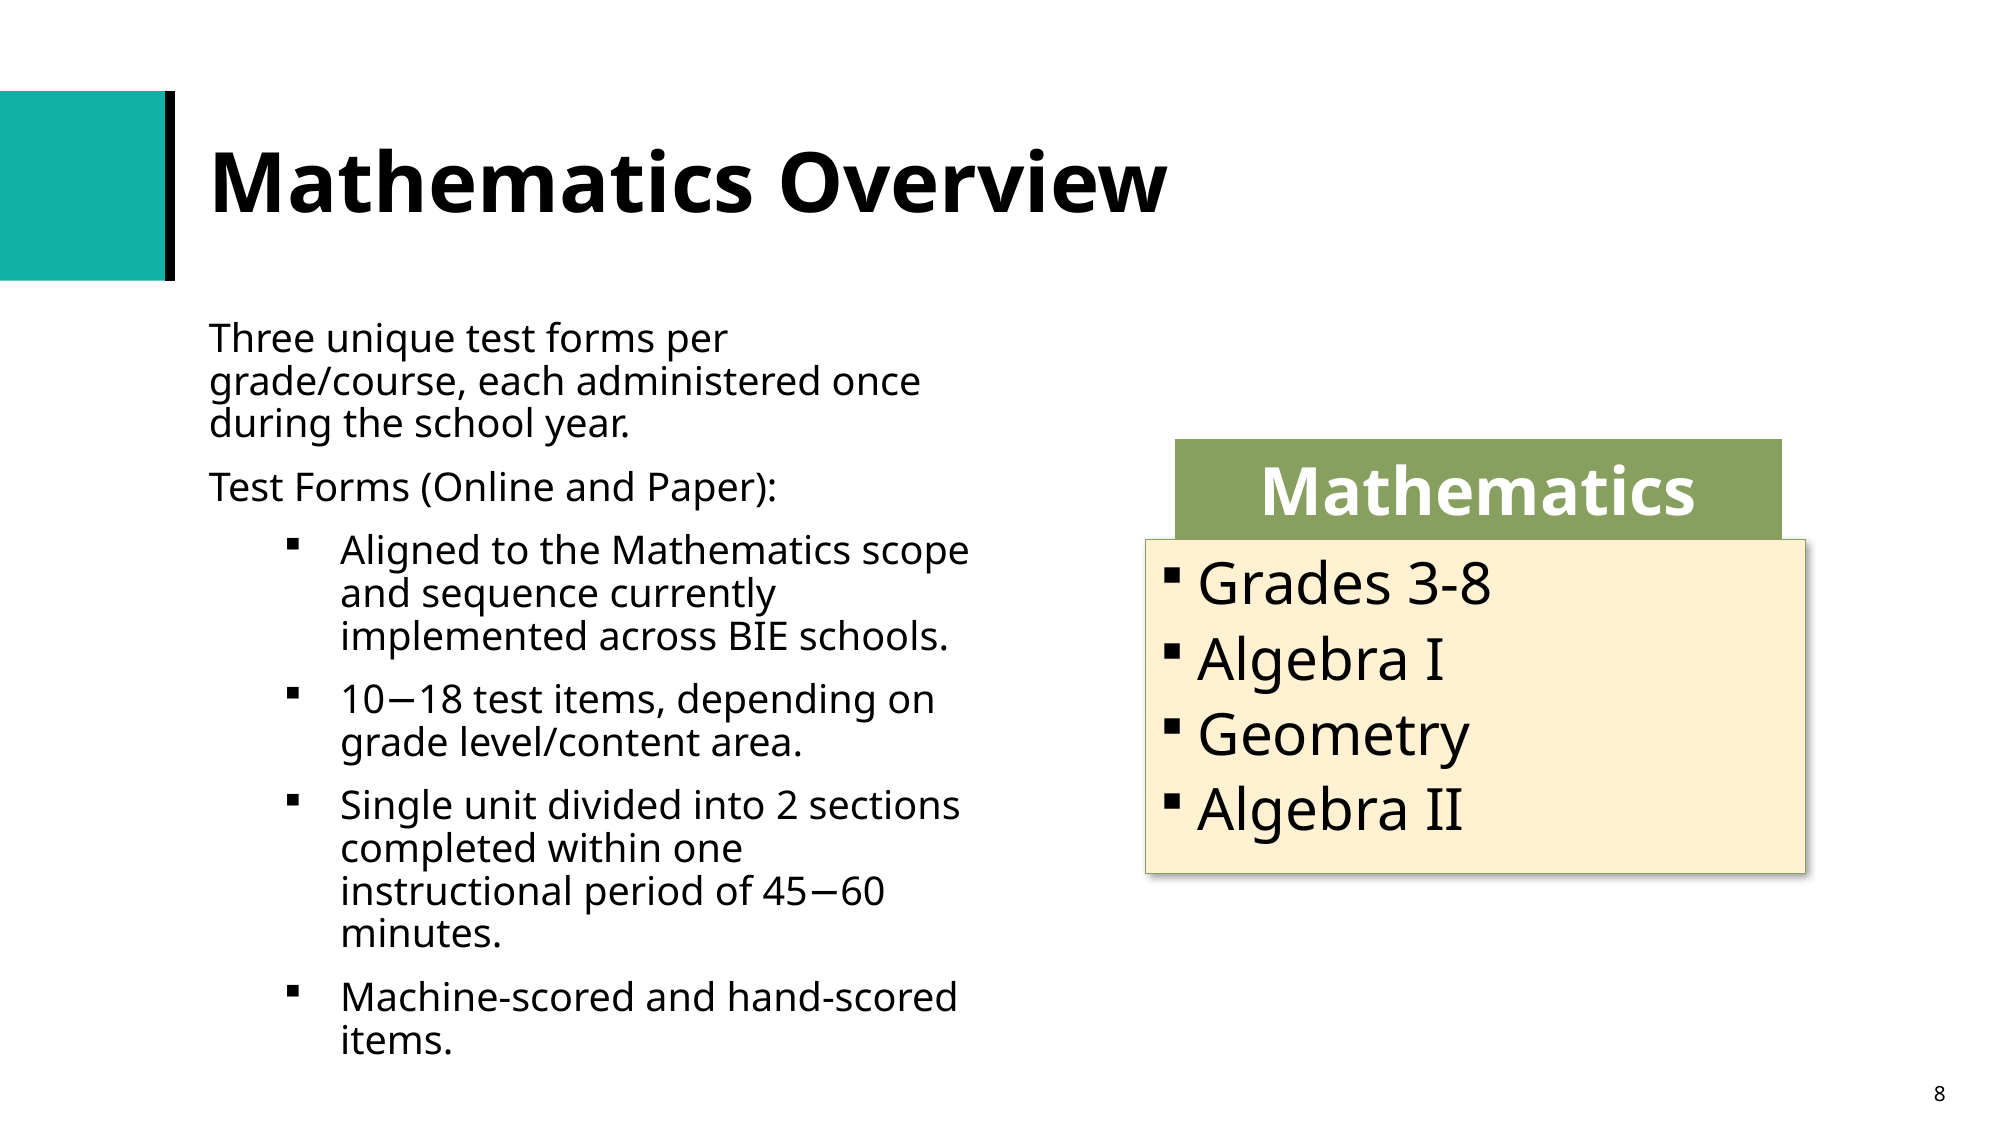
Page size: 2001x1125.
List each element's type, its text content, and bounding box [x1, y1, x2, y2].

text_box Grades 3-8 Algebra I Geometry Algebra II [1145, 539, 1806, 874]
title Mathematics Overview [194, 93, 1830, 278]
list Three unique test forms per grade/course, each administered once during the school year. Test Forms (Online and Paper): Aligned to the Mathematics scope and sequence currently implemented across BIE schools. 10−18 test items, depending on grade level/content area. Single unit divided into 2 sections completed within one instructional period of 45−60 minutes. Machine-scored and hand-scored items. [194, 310, 1000, 1045]
slide_number 8 [1510, 1064, 1961, 1125]
text_box [675, 388, 1954, 1014]
text_box Mathematics [1175, 439, 1782, 540]
